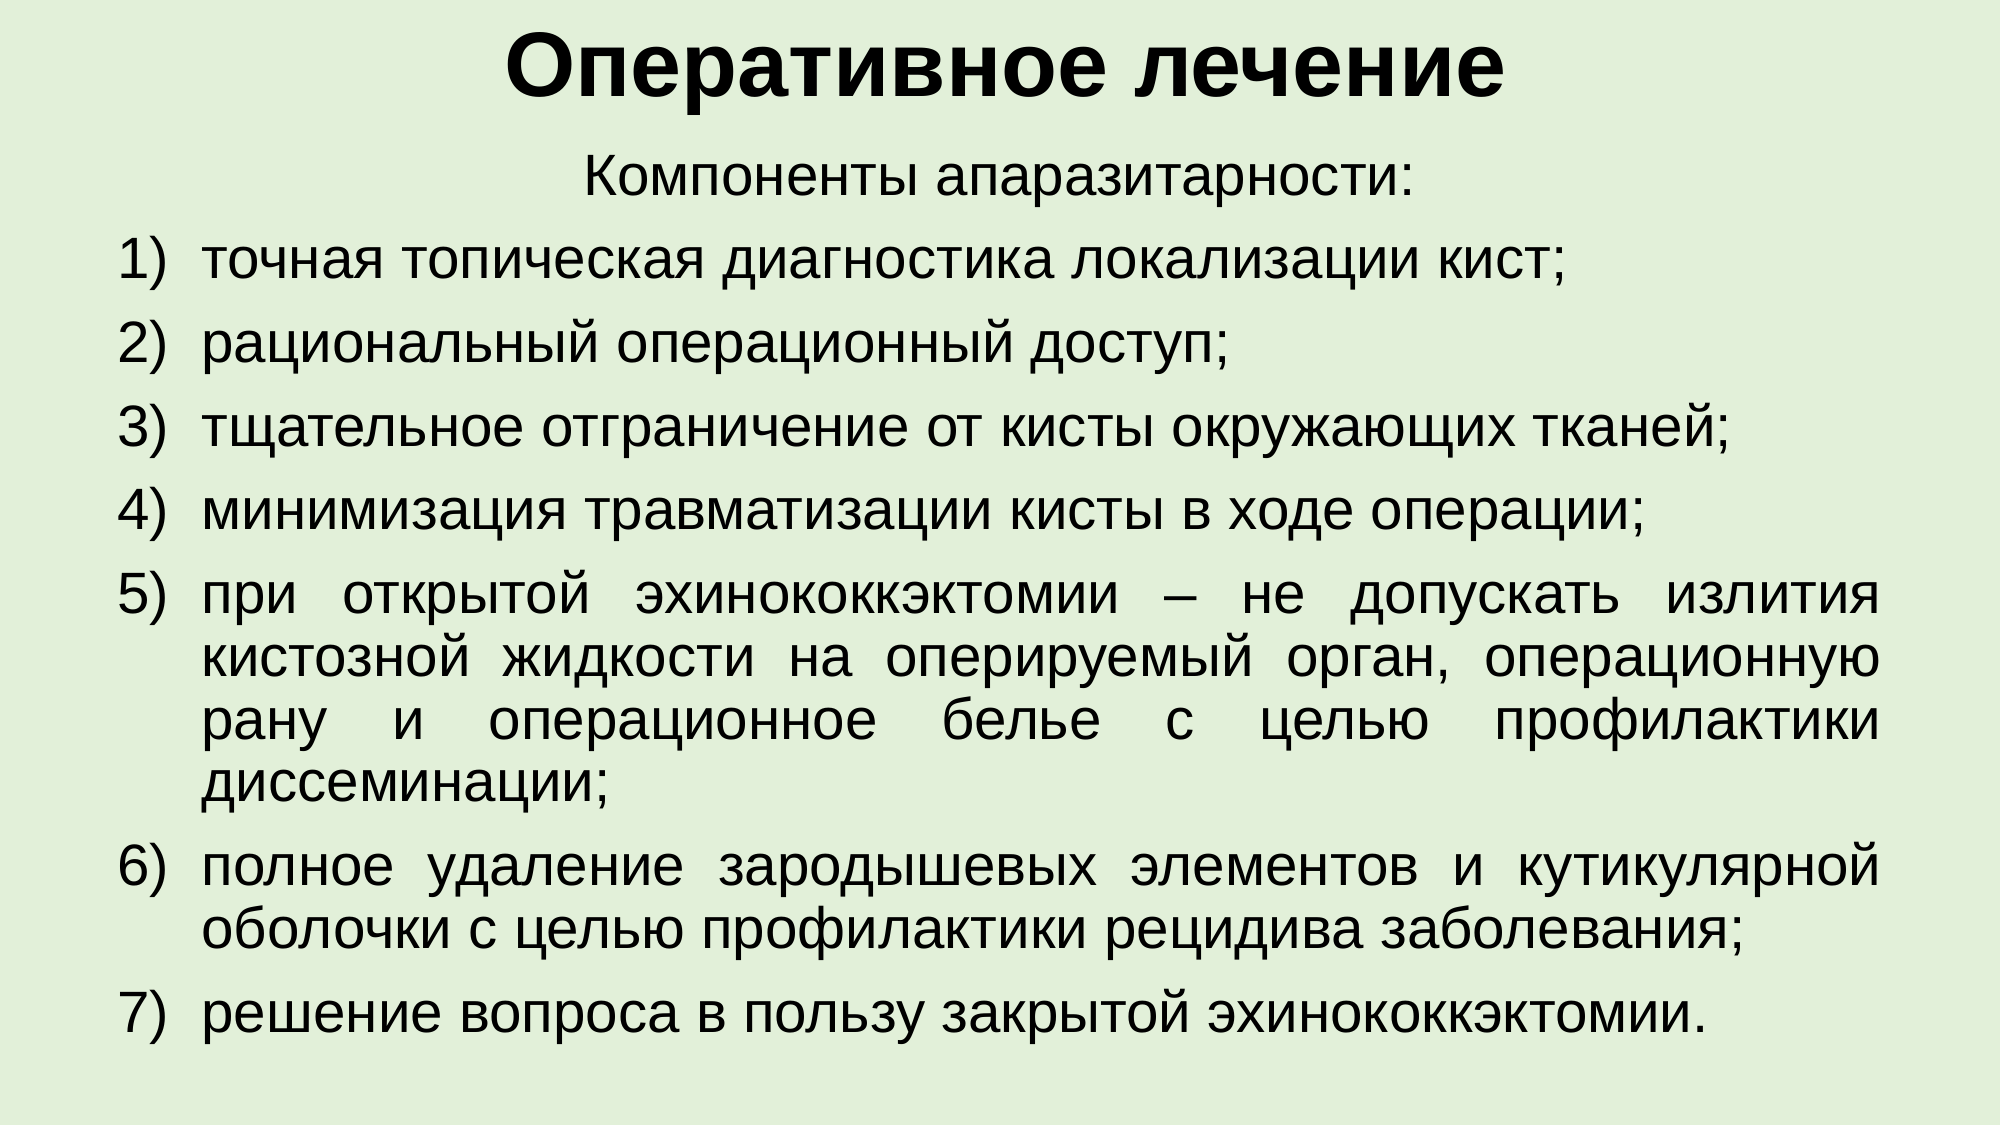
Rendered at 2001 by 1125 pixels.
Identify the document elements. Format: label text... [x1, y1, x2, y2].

title Оперативное лечение [173, 19, 1839, 114]
list Компоненты апаразитарности: точная топическая диагностика локализации кист; рациональный операционный доступ; тщательное отграничение от кисты окружающих тканей; минимизация травматизации кисты в ходе операции; при открытой эхинококкэктомии – не допускать излития кистозной жидкости на оперируемый орган, операционную рану и операционное белье с целью профилактики диссеминации; полное удаление зародышевых элементов и кутикулярной оболочки с целью профилактики рецидива заболевания; решение вопроса в пользу закрытой эхинококкэктомии. [102, 137, 1898, 1125]
